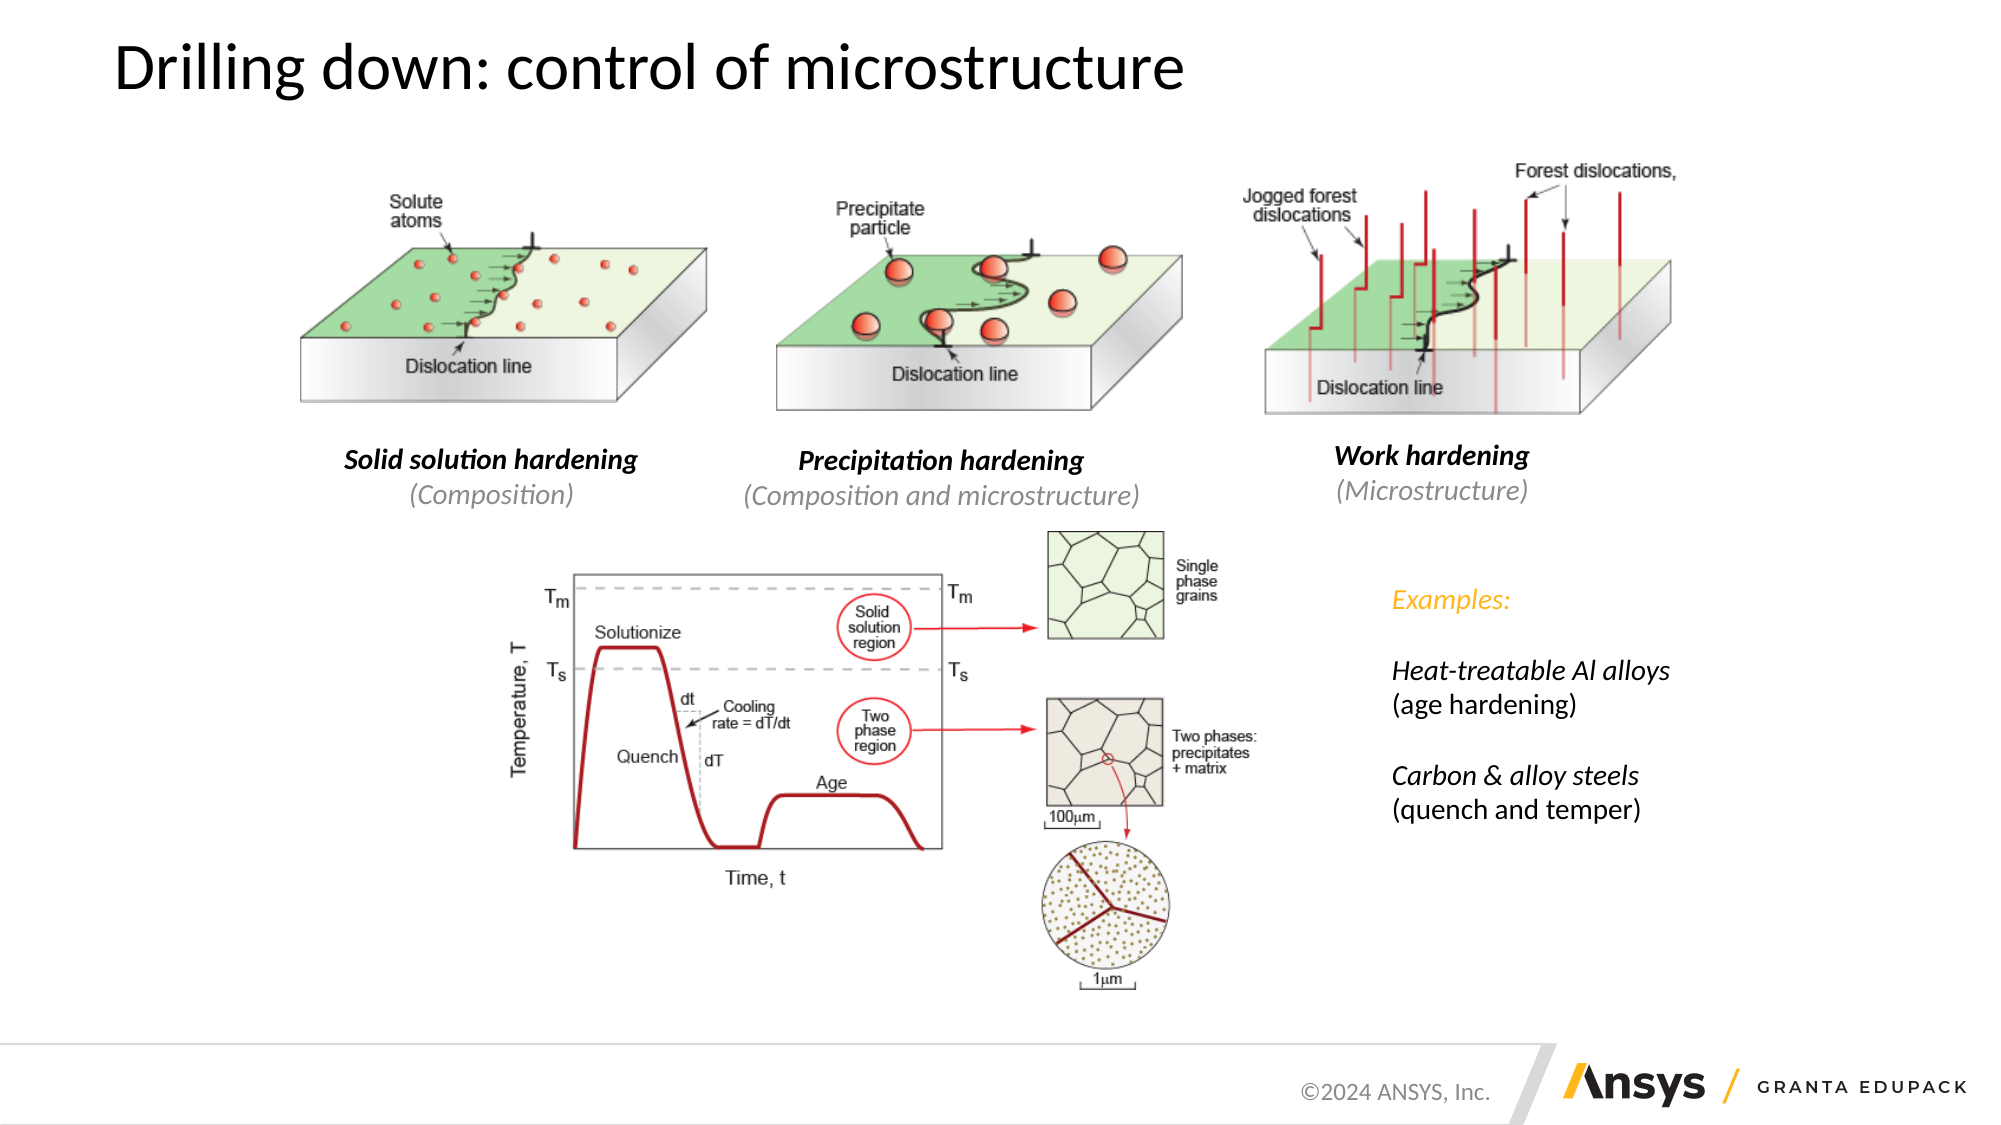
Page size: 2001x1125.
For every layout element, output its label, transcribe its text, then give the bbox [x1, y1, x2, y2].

picture [0, 0, 2000, 1125]
text_box Examples: Heat-treatable Al alloys (age hardening) Carbon & alloy steels (quench and temper) [1371, 573, 1852, 949]
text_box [707, 200, 1183, 531]
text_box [274, 193, 709, 533]
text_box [1243, 163, 1678, 529]
title Drilling down: control of microstructure [99, 24, 1900, 164]
